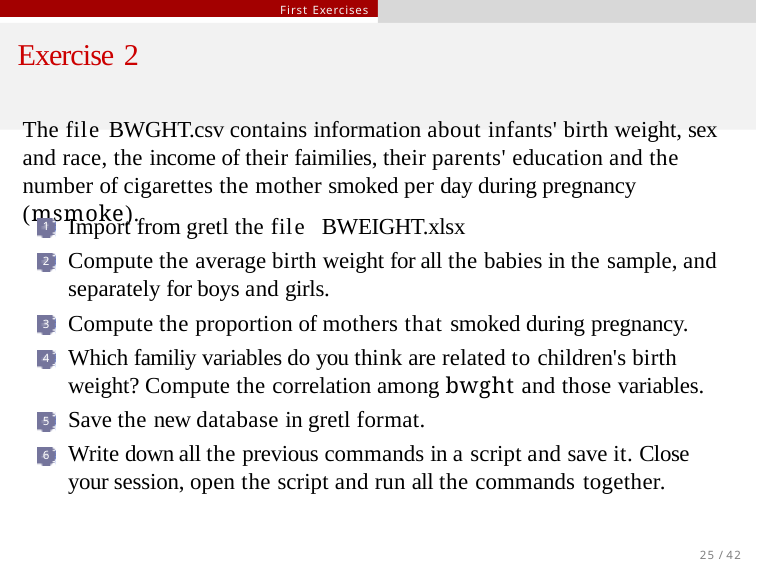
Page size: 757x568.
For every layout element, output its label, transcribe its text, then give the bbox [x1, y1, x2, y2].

text_box [37, 350, 56, 369]
text_box 4 [40, 348, 53, 365]
text_box [37, 447, 56, 467]
text_box [377, 0, 756, 22]
text_box Import from gretl the file BWEIGHT.xlsx Compute the average birth weight for all the babies in the sample, and separately for boys and girls. Compute the proportion of mothers that smoked during pregnancy. Which familiy variables do you think are related to children's birth weight? Compute the correlation among bwght and those variables. Save the new database in gretl format. Write down all the previous commands in a script and save it. Close your session, open the script and run all the commands together. [65, 202, 736, 495]
text_box The file BWGHT.csv contains information about infants' birth weight, sex and race, the income of their faimilies, their parents' education and the number of cigarettes the mother smoked per day during pregnancy (msmoke). [20, 112, 744, 226]
text_box [37, 412, 56, 432]
text_box [37, 218, 56, 238]
slide_number 25 / 42 [695, 548, 744, 568]
text_box 2 [40, 251, 53, 268]
text_box First Exercises [0, 0, 377, 17]
text_box [37, 253, 56, 272]
text_box [37, 315, 56, 335]
text_box 3 [40, 313, 53, 331]
text_box 1 [40, 216, 53, 234]
text_box 5 [40, 410, 53, 428]
title Exercise 2 [0, 22, 756, 130]
text_box 6 [40, 445, 53, 462]
